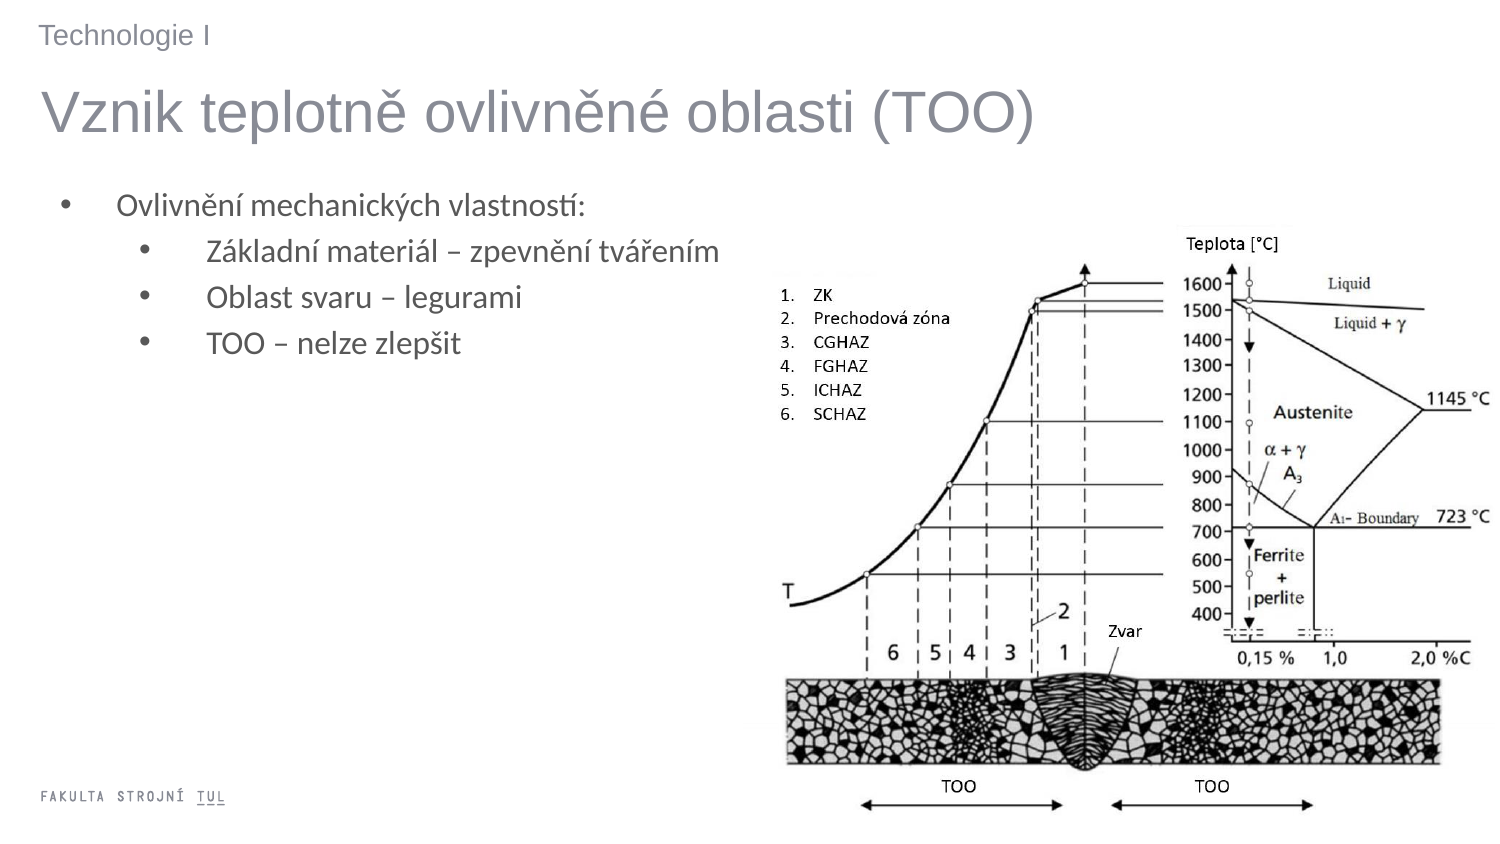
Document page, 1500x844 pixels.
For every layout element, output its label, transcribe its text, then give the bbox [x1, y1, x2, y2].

list Technologie I [18, 15, 1260, 76]
text_box Vznik teplotně ovlivněné oblasti (TOO) [41, 58, 1282, 148]
picture [743, 224, 1500, 821]
list Ovlivnění mechanických vlastností: Základní materiál – zpevnění tvářením Oblast svaru – legurami TOO – nelze zlepšit [40, 162, 1475, 412]
